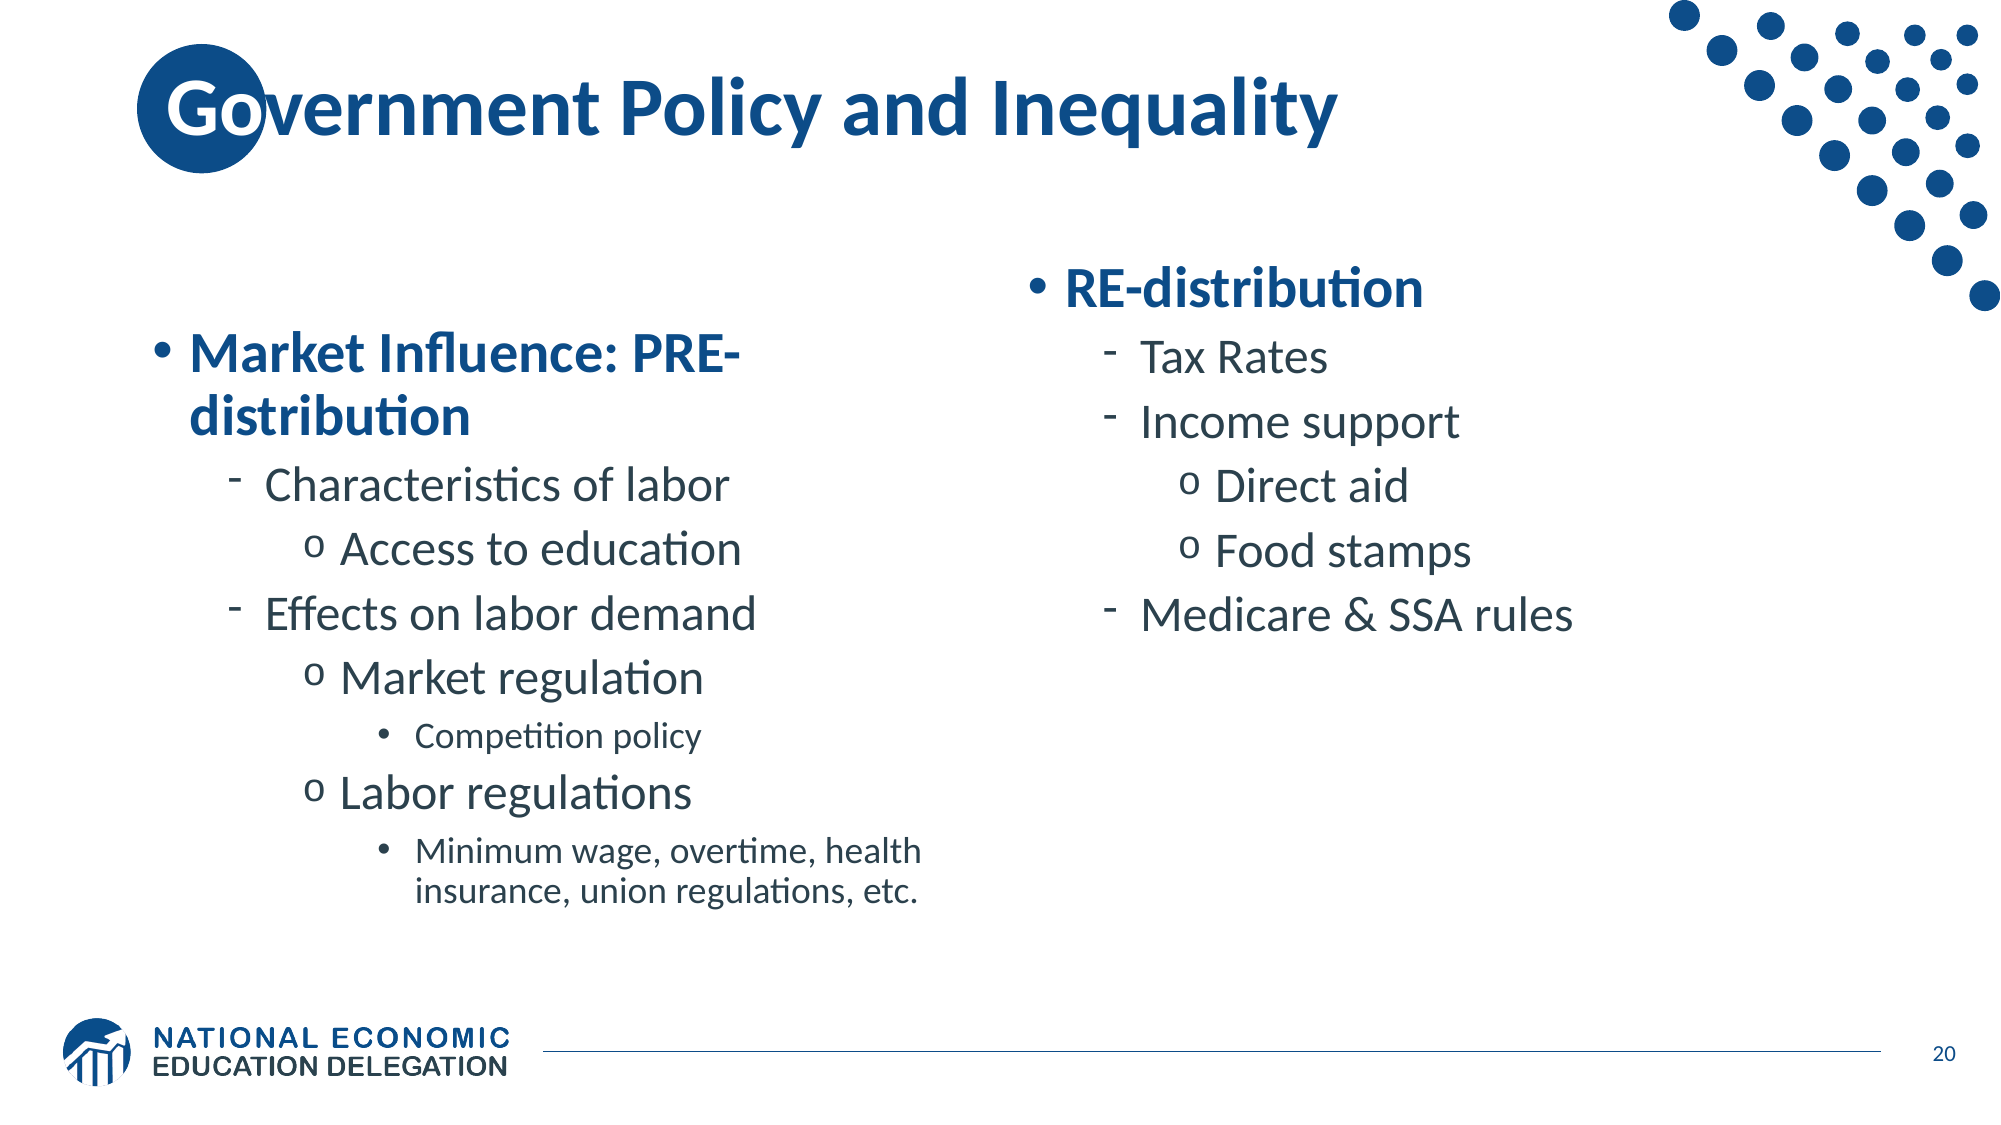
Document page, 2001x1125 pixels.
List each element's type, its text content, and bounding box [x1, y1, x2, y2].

list Market Influence: PRE-distribution Characteristics of labor Access to education Effects on labor demand Market regulation Competition policy Labor regulations Minimum wage, overtime, health insurance, union regulations, etc. [137, 273, 988, 961]
picture [55, 1013, 520, 1091]
slide_number 20 [1521, 1022, 1972, 1082]
title Government Policy and Inequality [151, 0, 1877, 218]
list RE-distribution Tax Rates Income support Direct aid Food stamps Medicare & SSA rules [1012, 273, 1863, 961]
